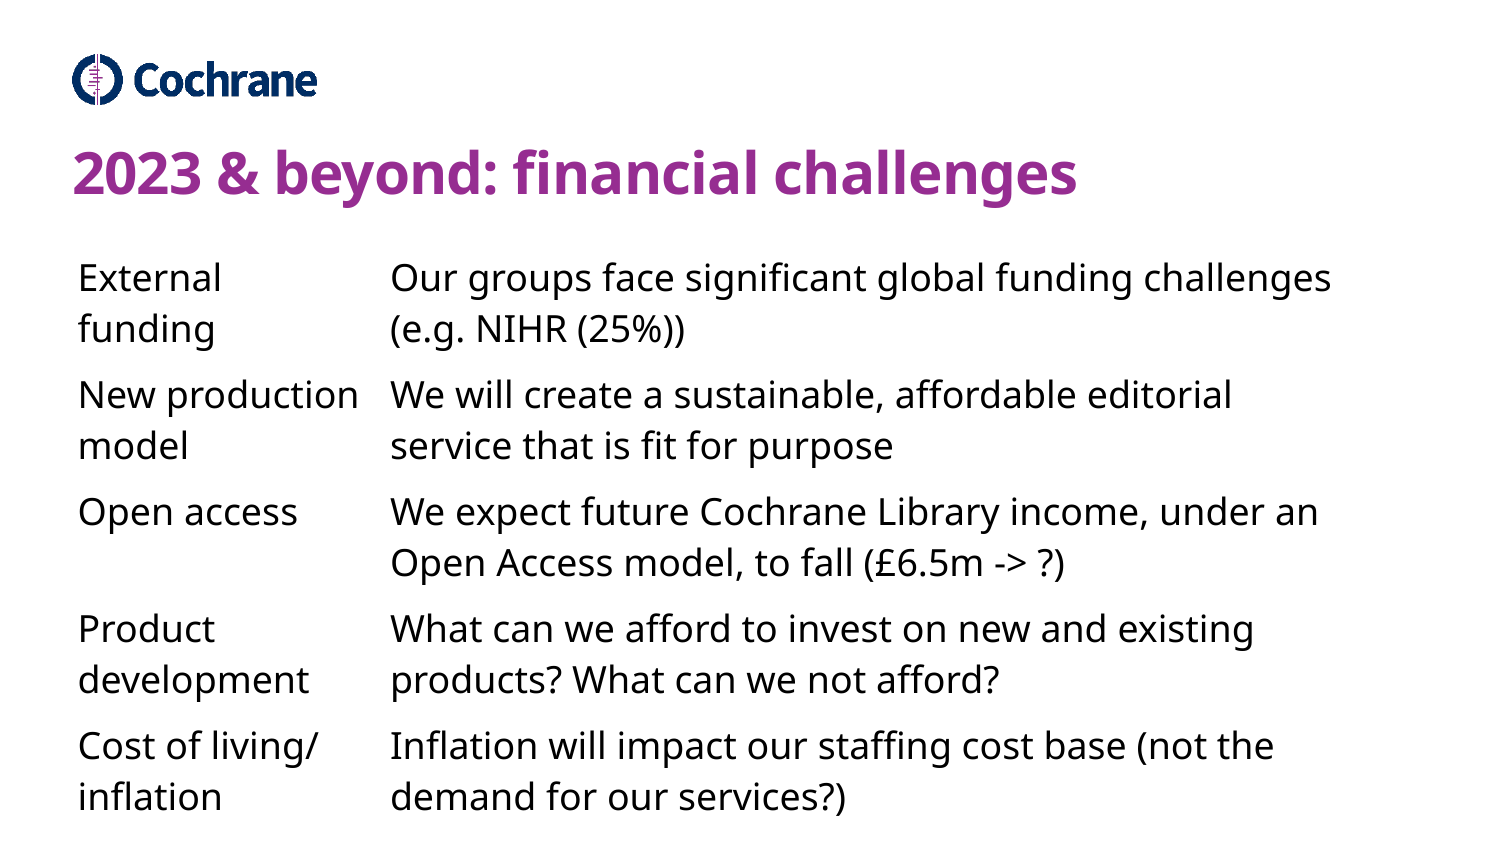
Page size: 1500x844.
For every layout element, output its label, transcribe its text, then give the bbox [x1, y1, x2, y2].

table_cell New production model [63, 361, 375, 478]
title 2023 & beyond: financial challenges [72, 130, 1298, 209]
table_cell We will create a sustainable, affordable editorial service that is fit for purpose [375, 361, 1377, 478]
picture [72, 54, 317, 105]
table_cell Open access [63, 478, 375, 595]
table_cell Cost of living/ inflation [63, 712, 375, 829]
table_cell Inflation will impact our staffing cost base (not the demand for our services?) [375, 712, 1377, 829]
table_cell Product development [63, 595, 375, 712]
table_cell What can we afford to invest on new and existing products? What can we not afford? [375, 595, 1377, 712]
table_header External funding [63, 244, 375, 361]
table_cell We expect future Cochrane Library income, under an Open Access model, to fall (£6.5m -> ?) [375, 478, 1377, 595]
table_header Our groups face significant global funding challenges (e.g. NIHR (25%)) [375, 244, 1377, 361]
